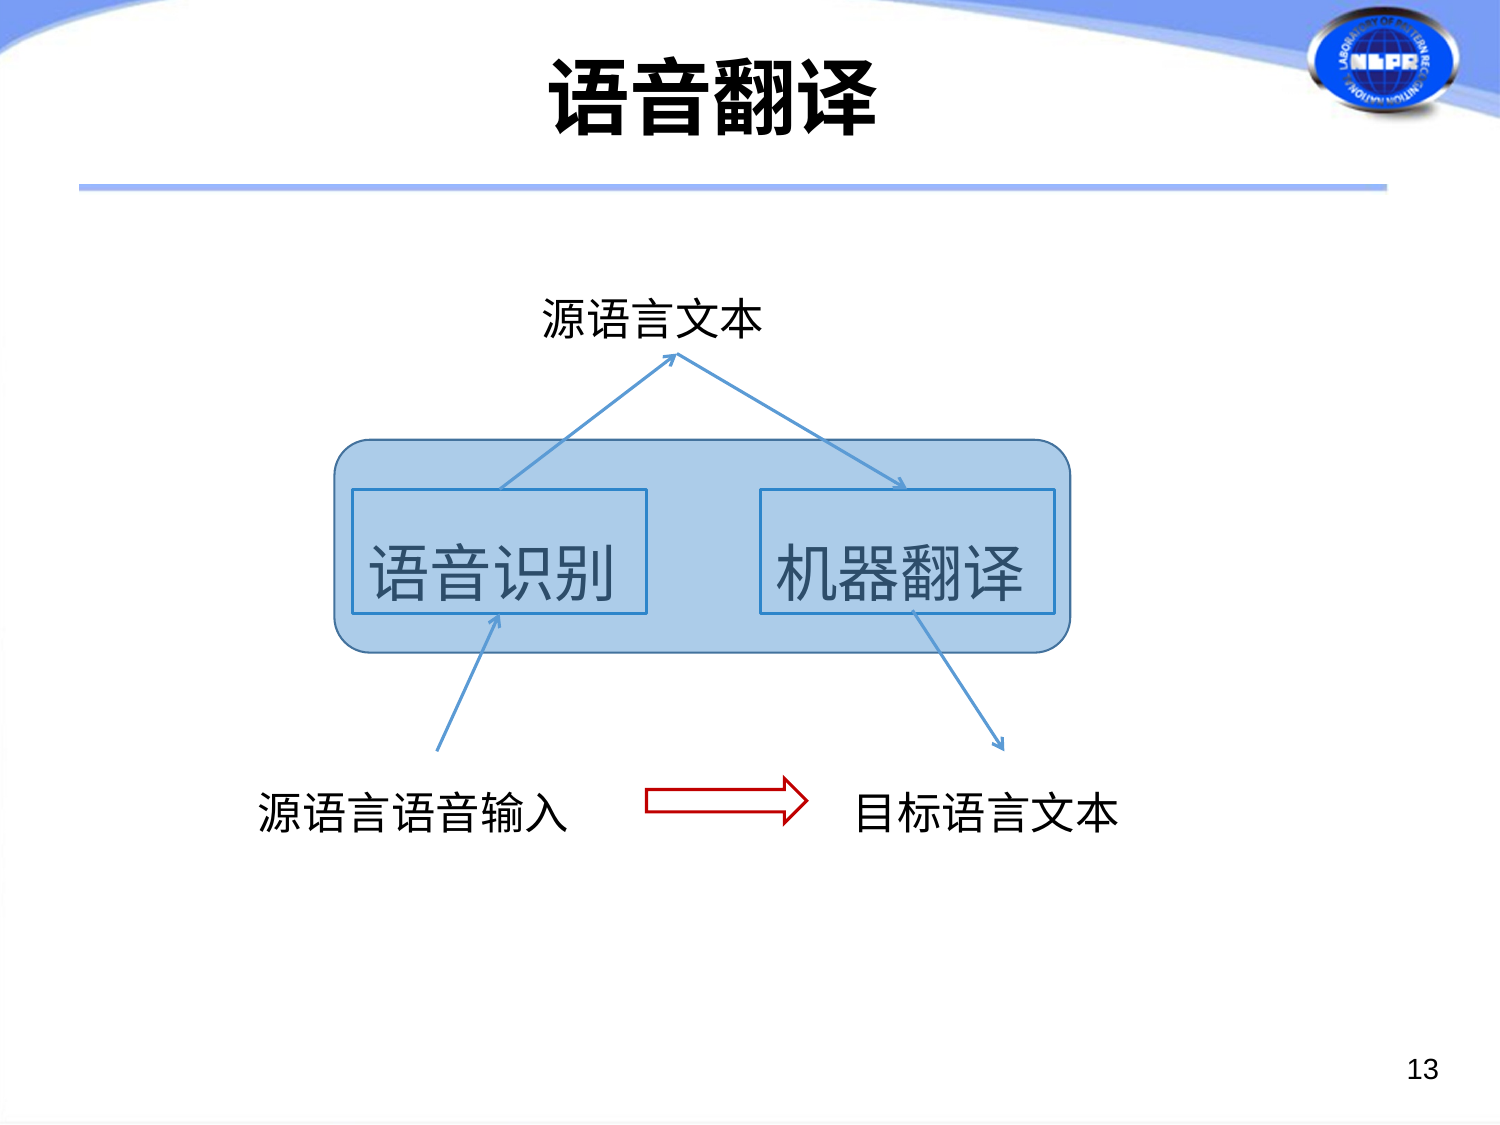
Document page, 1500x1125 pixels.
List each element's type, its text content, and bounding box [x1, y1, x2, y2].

picture [0, 0, 1500, 1125]
text_box [645, 775, 809, 826]
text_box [436, 613, 500, 752]
text_box [333, 438, 1072, 654]
text_box 语音翻译 [85, 8, 1341, 183]
text_box 源语言文本 [527, 257, 823, 353]
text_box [912, 610, 1005, 752]
text_box 源语言语音输入 [243, 751, 631, 848]
text_box 13 [1391, 1042, 1478, 1103]
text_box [499, 353, 676, 490]
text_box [676, 353, 908, 490]
text_box 目标语言文本 [838, 751, 1171, 848]
